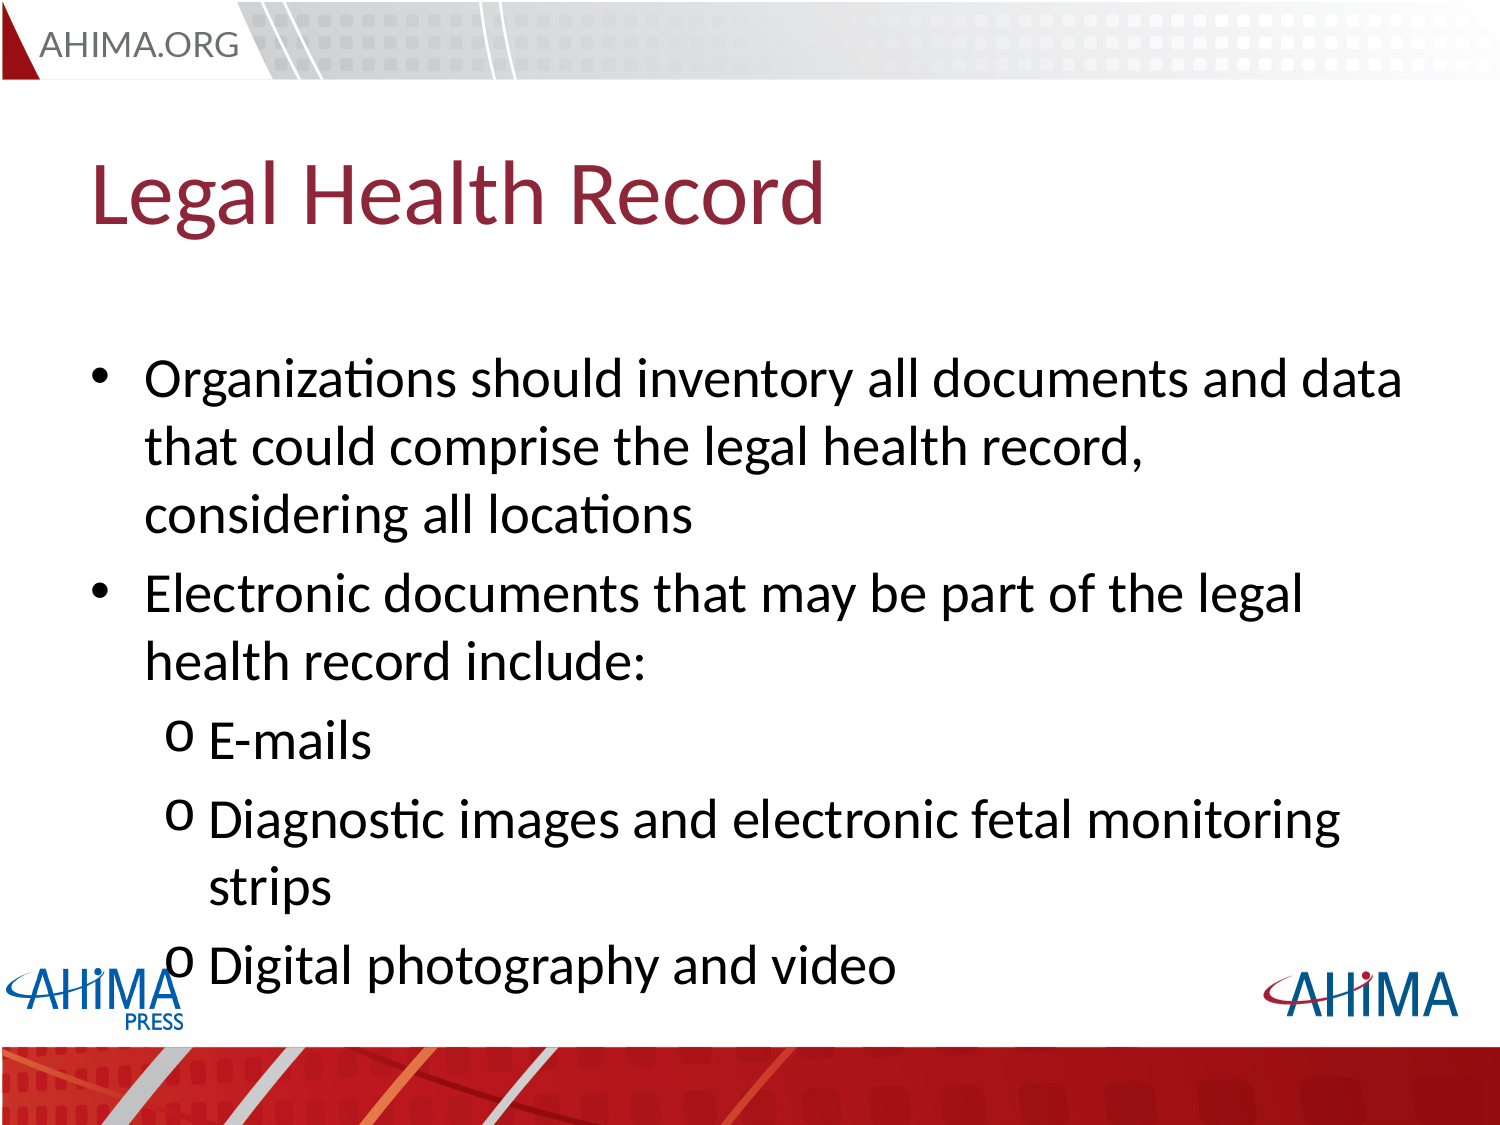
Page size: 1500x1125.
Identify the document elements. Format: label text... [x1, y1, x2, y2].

list Organizations should inventory all documents and data that could comprise the legal health record, considering all locations Electronic documents that may be part of the legal health record include: E-mails Diagnostic images and electronic fetal monitoring strips Digital photography and video [75, 333, 1425, 1005]
title Legal Health Record [75, 115, 1425, 262]
picture [0, 0, 1500, 1125]
